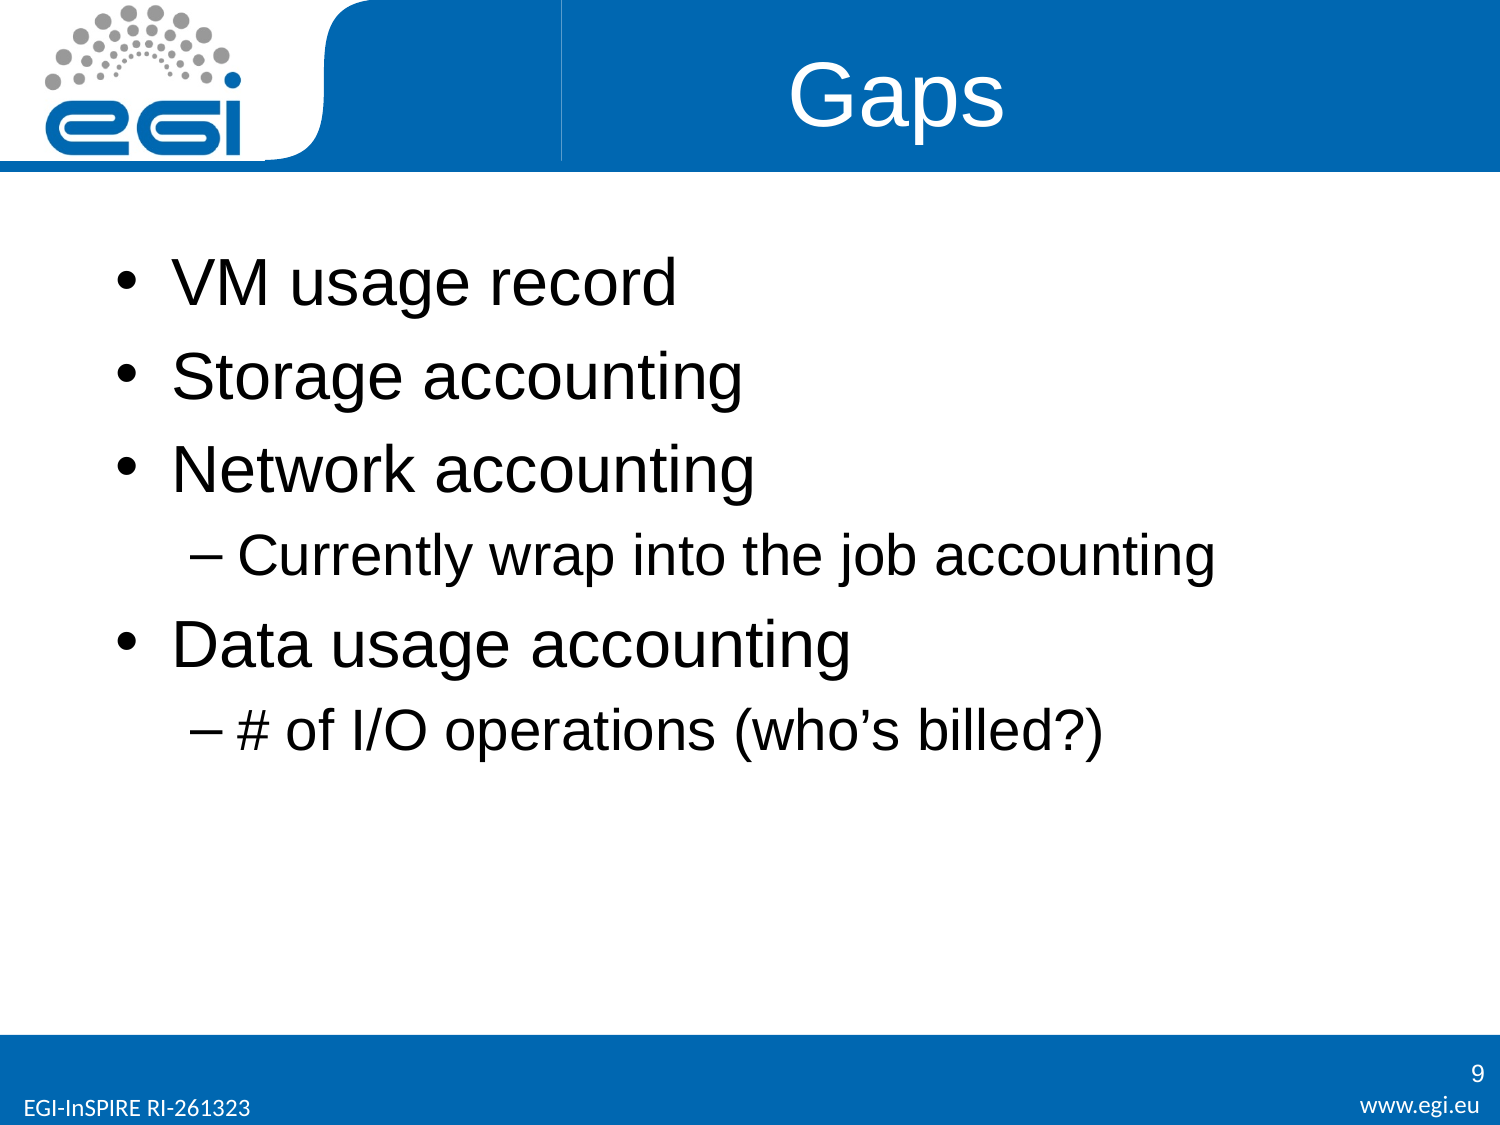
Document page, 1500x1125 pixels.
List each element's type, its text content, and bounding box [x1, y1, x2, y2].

slide_number 9 [1149, 1042, 1500, 1103]
list VM usage record Storage accounting Network accounting Currently wrap into the job accounting Data usage accounting # of I/O operations (who’s billed?) [100, 231, 1425, 975]
title Gaps [348, 19, 1471, 161]
picture [0, 0, 265, 161]
